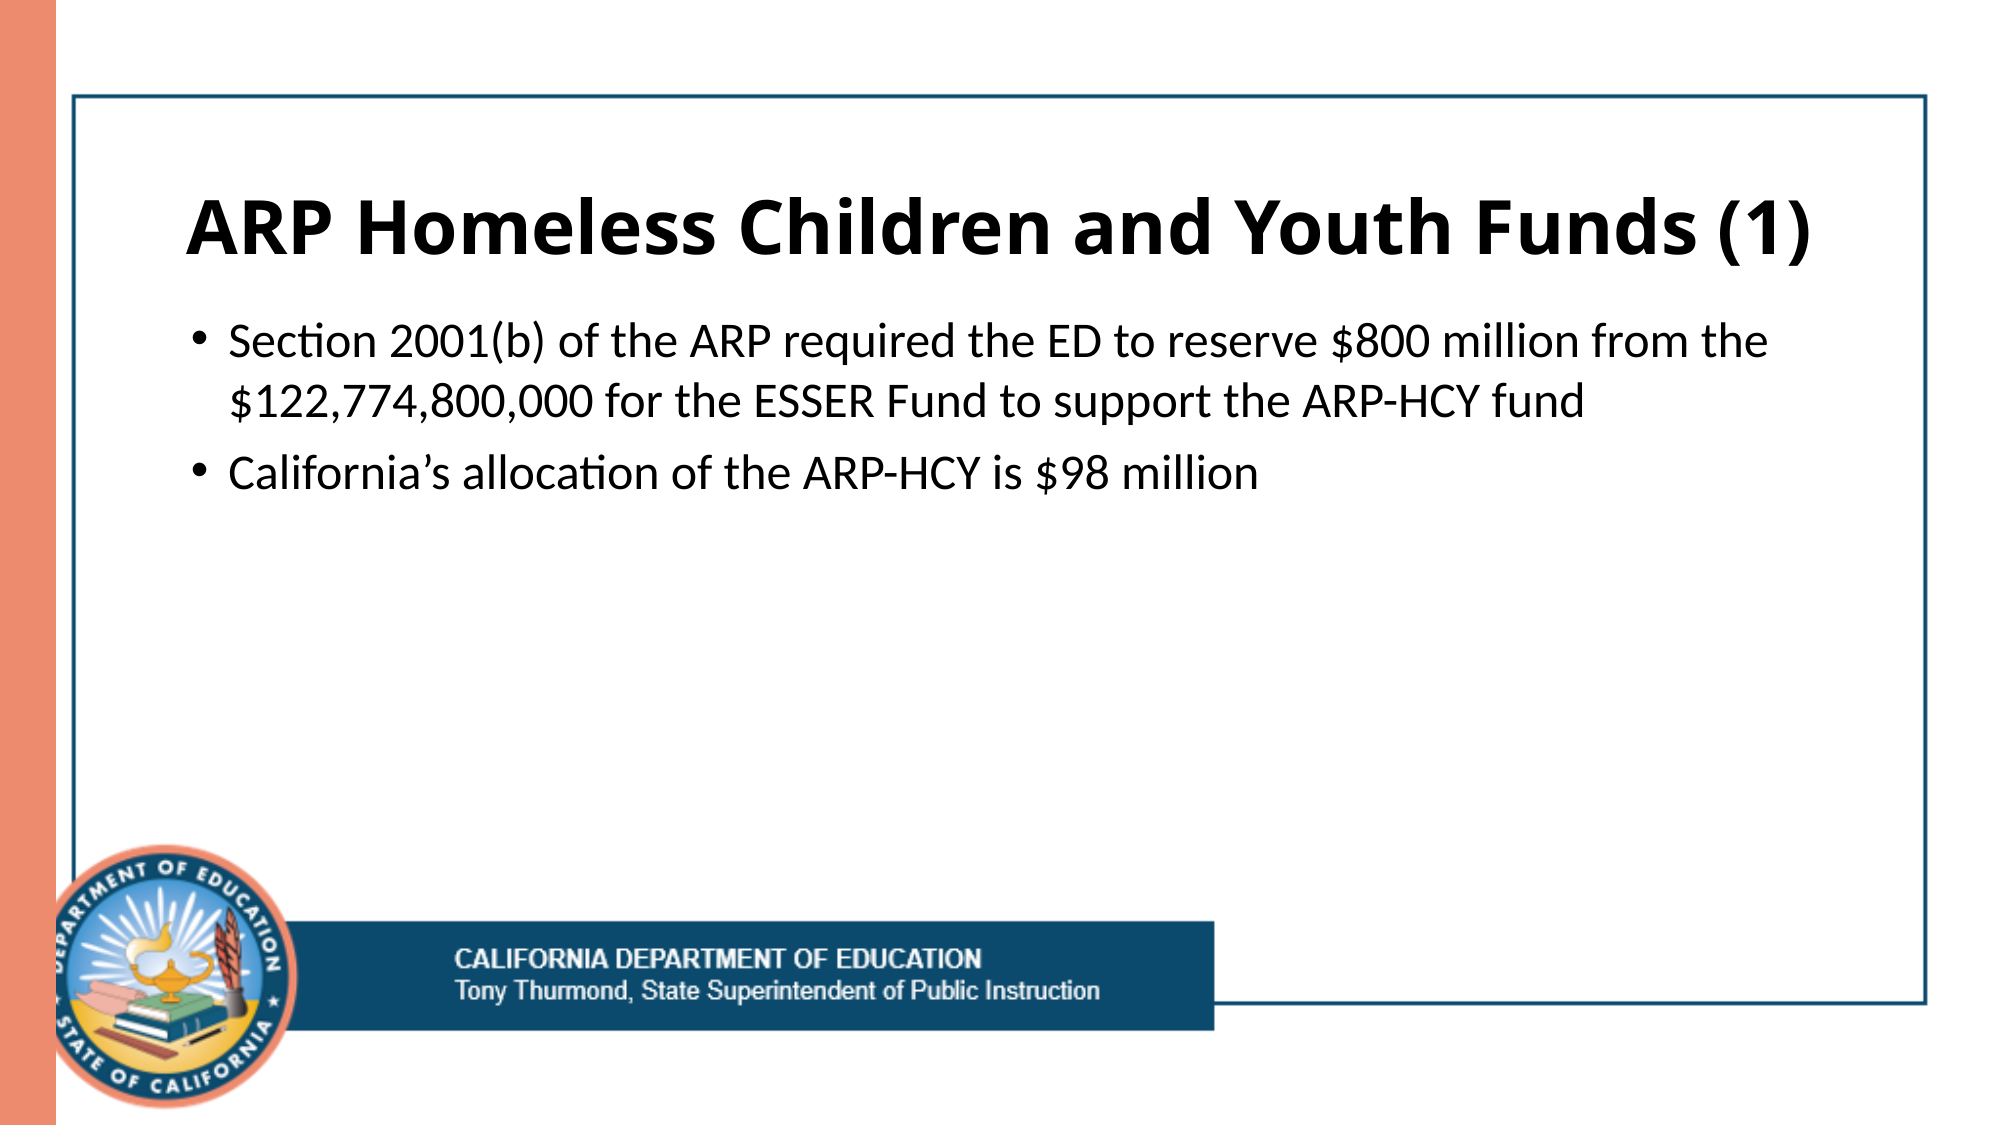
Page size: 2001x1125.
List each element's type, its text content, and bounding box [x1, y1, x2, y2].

list Section 2001(b) of the ARP required the ED to reserve $800 million from the $122,774,800,000 for the ESSER Fund to support the ARP-HCY fund California’s allocation of the ARP-HCY is $98 million [137, 299, 1863, 1014]
picture [56, 0, 2000, 1125]
title ARP Homeless Children and Youth Funds (1) [137, 111, 1863, 278]
